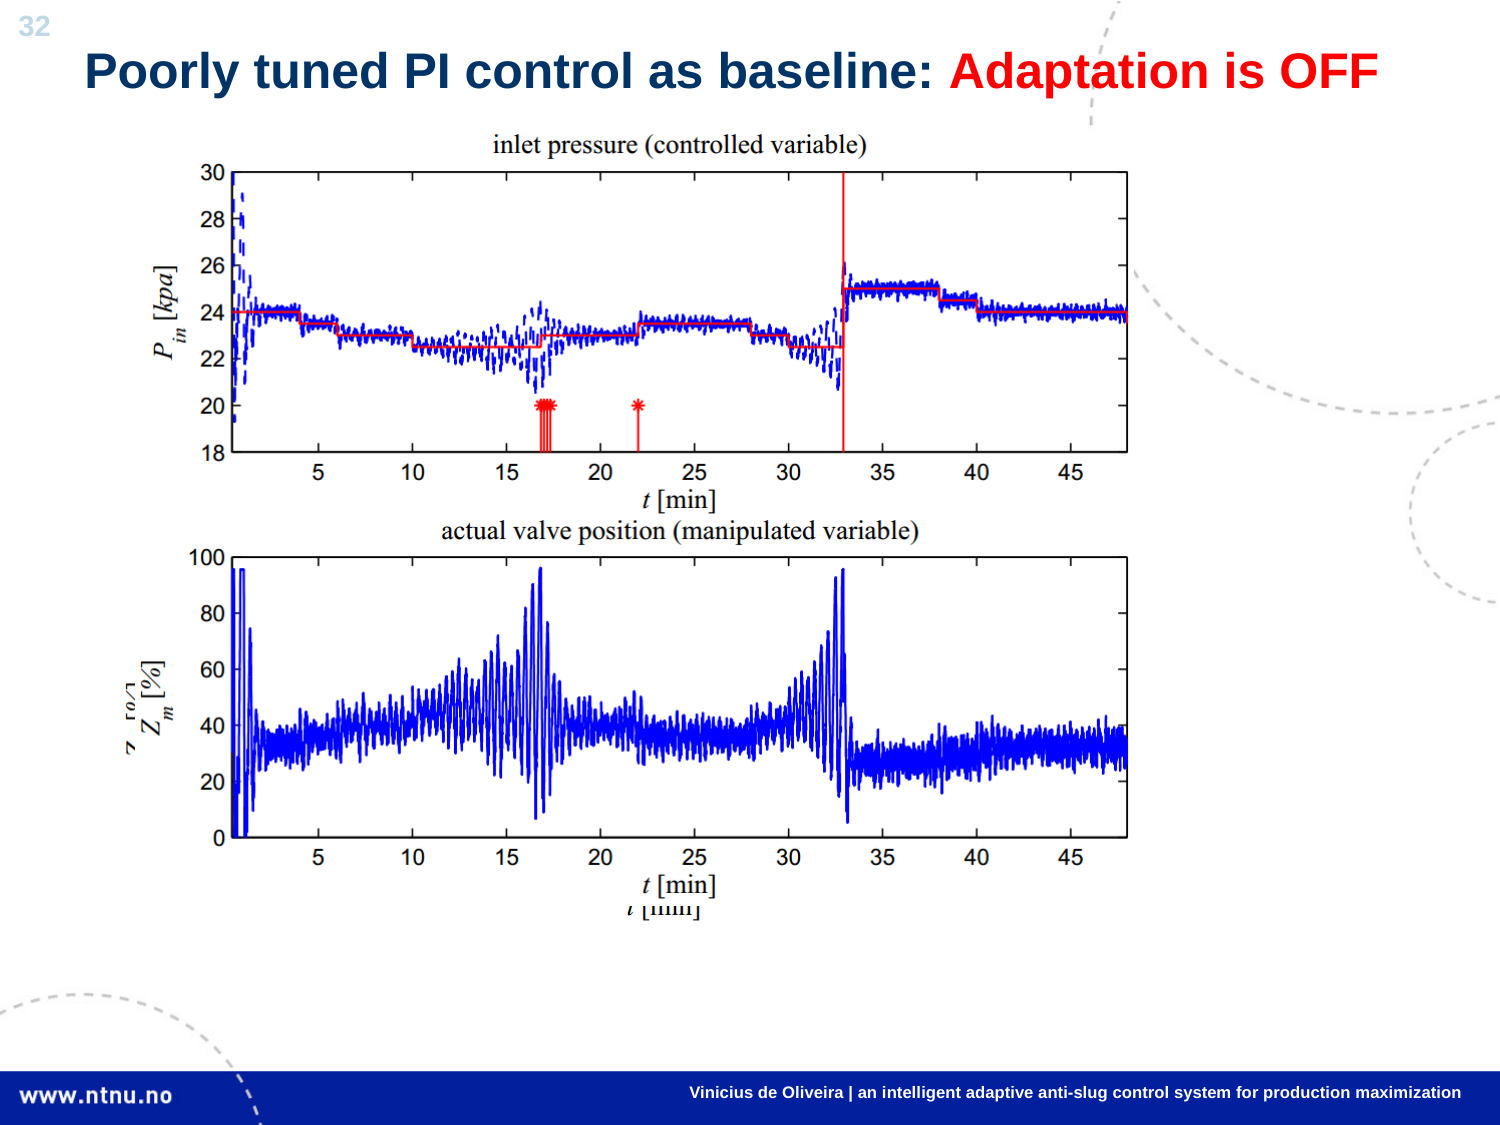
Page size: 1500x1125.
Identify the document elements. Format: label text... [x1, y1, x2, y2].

picture [0, 1, 1500, 1125]
list Poorly tuned PI control as baseline: Adaptation is OFF [69, 30, 1454, 799]
